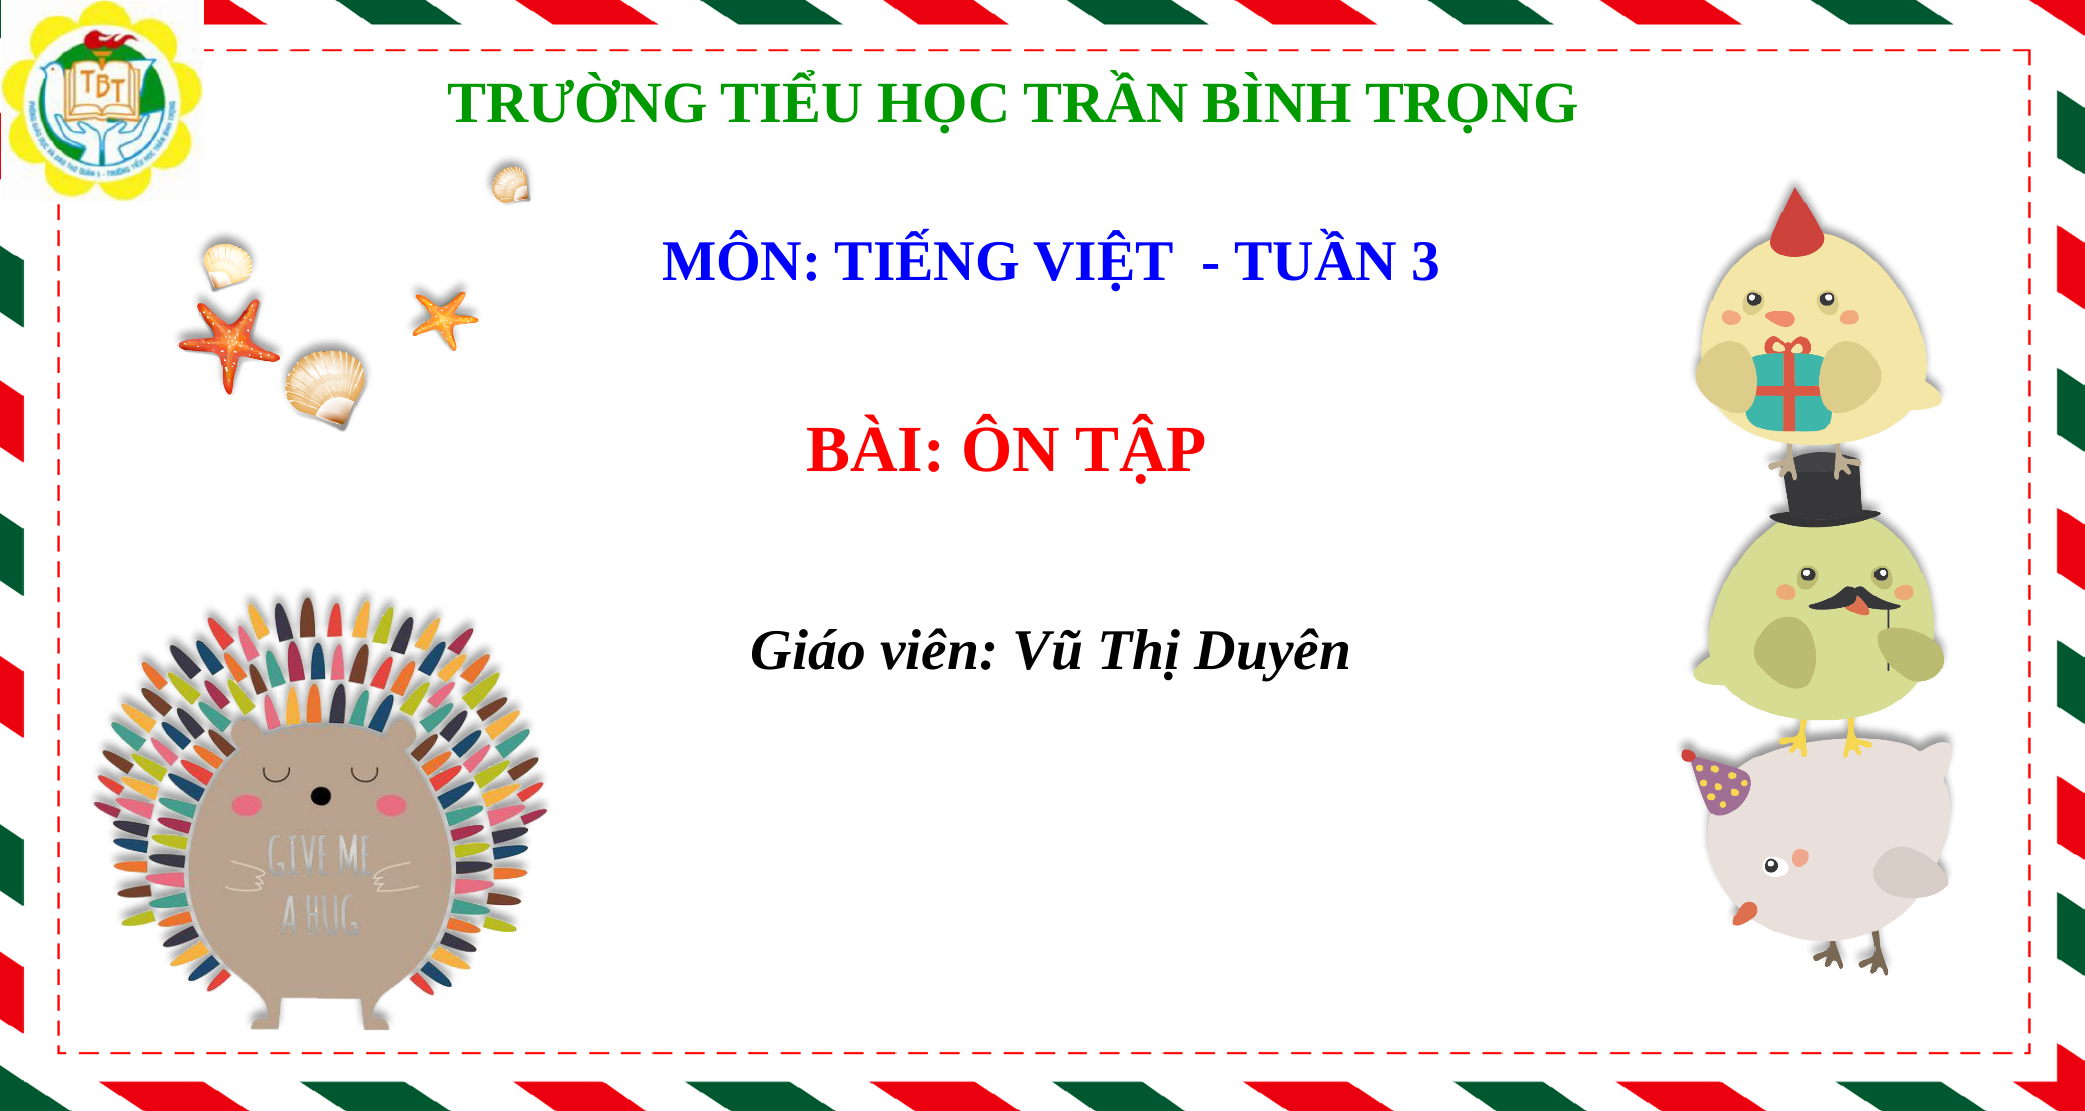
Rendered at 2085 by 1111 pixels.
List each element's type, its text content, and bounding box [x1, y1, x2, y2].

text_box TRƯỜNG TIỂU HỌC TRẦN BÌNH TRỌNG [330, 56, 1696, 201]
text_box MÔN: TIẾNG VIỆT - TUẦN 3 [437, 215, 1666, 300]
text_box Giáo viên: Vũ Thị Duyên [510, 605, 1592, 689]
text_box BÀI: ÔN TẬP [122, 398, 1904, 493]
picture [0, 0, 2085, 1111]
